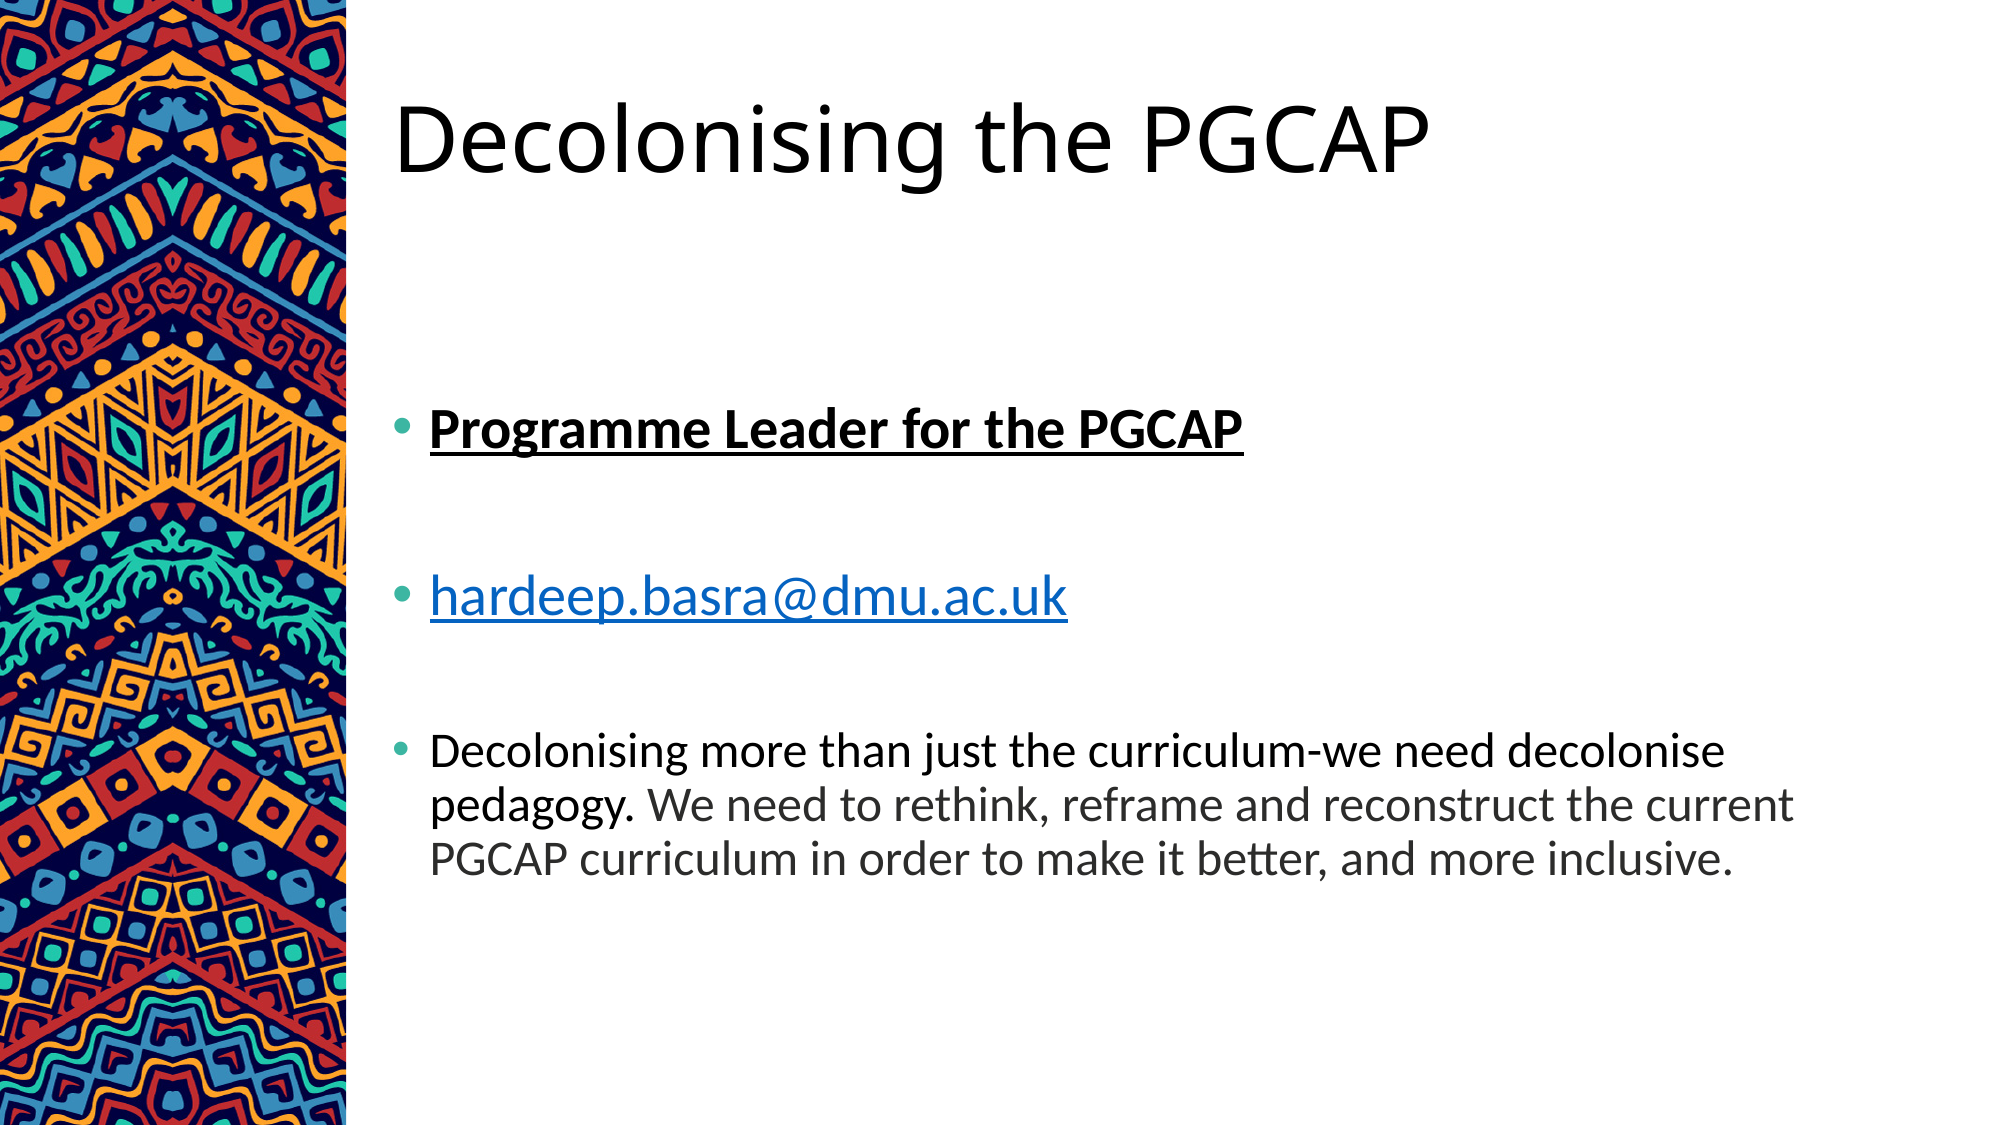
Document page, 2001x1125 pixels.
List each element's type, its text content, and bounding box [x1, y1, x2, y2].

title Decolonising the PGCAP [377, 34, 1952, 252]
list Programme Leader for the PGCAP hardeep.basra@dmu.ac.uk Decolonising more than just the curriculum-we need decolonise pedagogy. We need to rethink, reframe and reconstruct the current PGCAP curriculum in order to make it better, and more inclusive. [377, 299, 1952, 1084]
picture [0, 0, 347, 1125]
